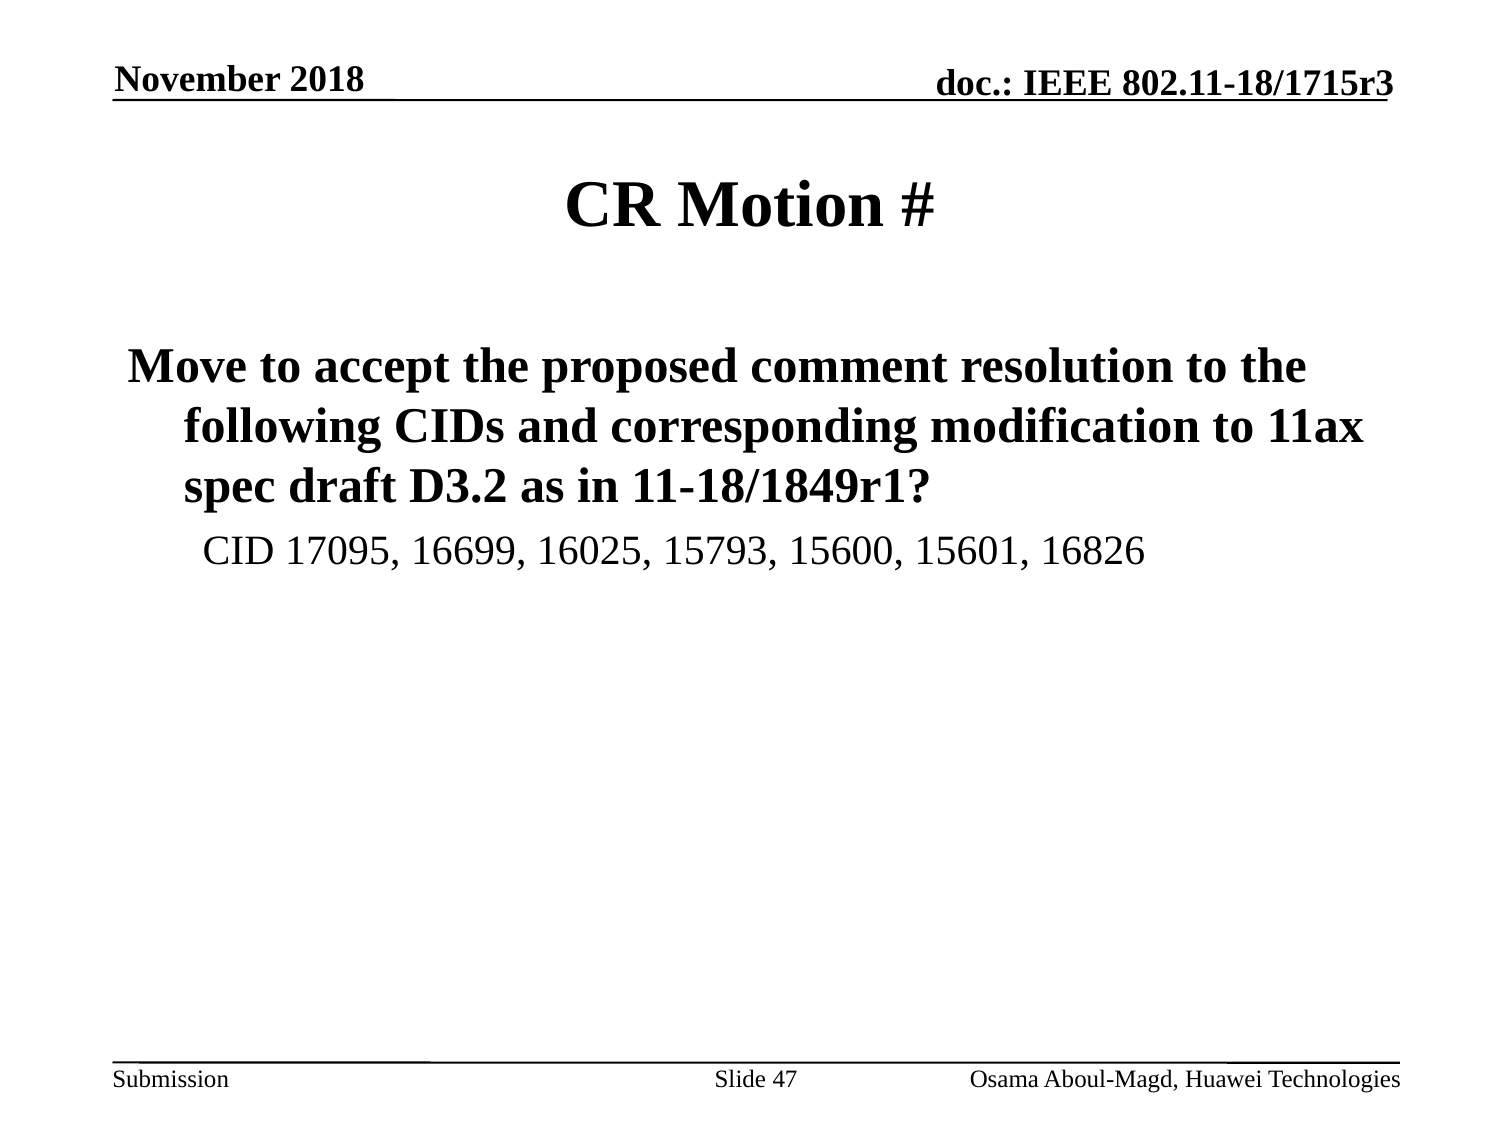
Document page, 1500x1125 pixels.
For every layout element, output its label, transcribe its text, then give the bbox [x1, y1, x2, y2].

title CR Motion # [112, 112, 1388, 288]
slide_number Slide 47 [712, 1061, 800, 1123]
footer Osama Aboul-Magd, Huawei Technologies [878, 1061, 1402, 1093]
list Move to accept the proposed comment resolution to the following CIDs and corresponding modification to 11ax spec draft D3.2 as in 11-18/1849r1? CID 17095, 16699, 16025, 15793, 15600, 15601, 16826 [112, 324, 1388, 1000]
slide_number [114, 54, 423, 100]
